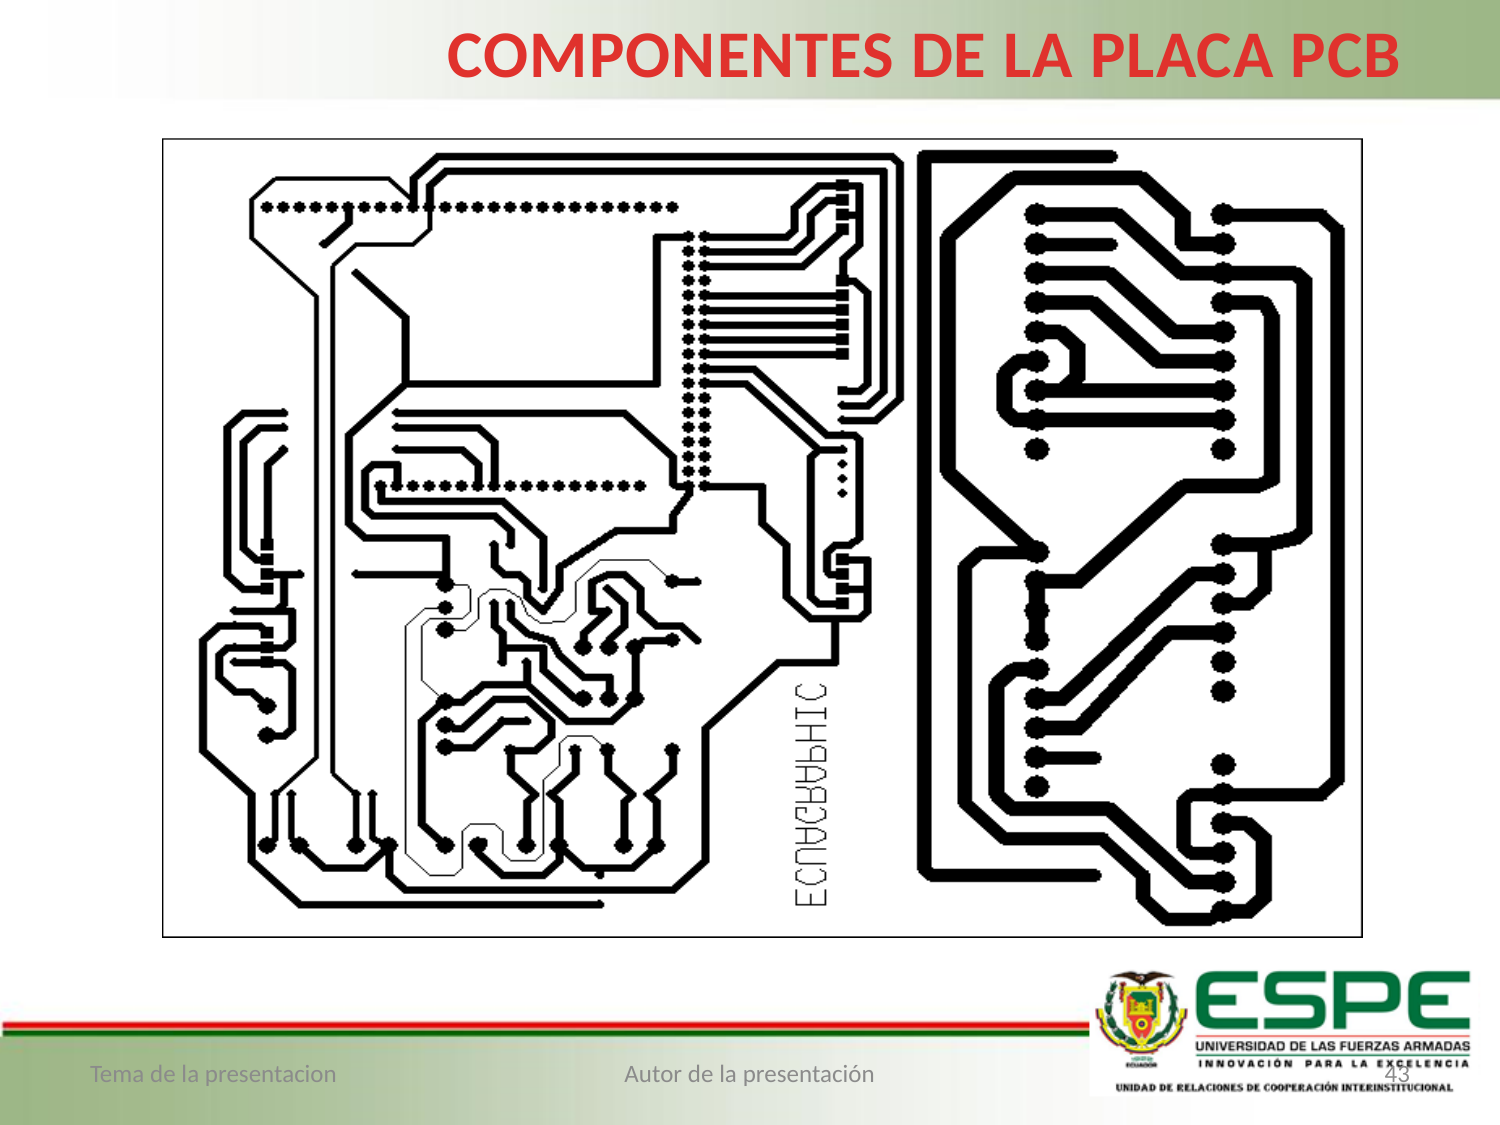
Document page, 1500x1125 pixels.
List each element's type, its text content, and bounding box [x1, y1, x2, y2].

slide_number Tema de la presentacion [75, 1042, 425, 1103]
footer Autor de la presentación [512, 1042, 988, 1103]
slide_number 43 [1074, 1042, 1425, 1103]
picture [0, 0, 1500, 1125]
text_box COMPONENTES DE LA PLACA PCB [375, 3, 1475, 99]
